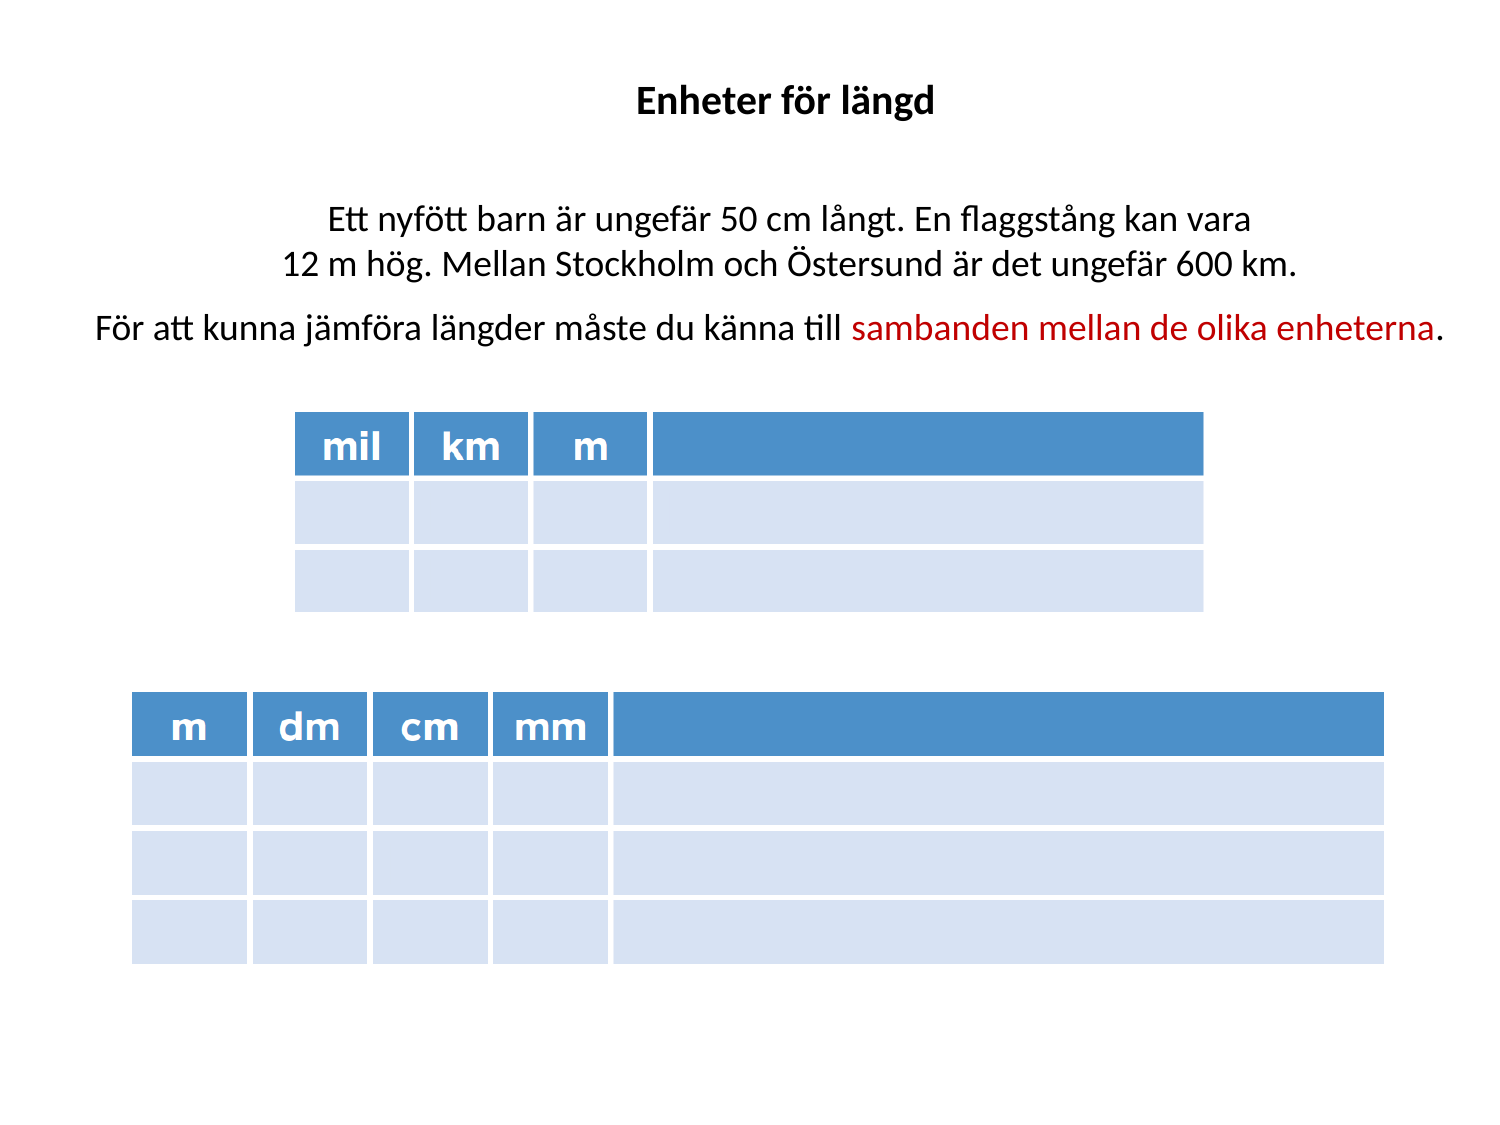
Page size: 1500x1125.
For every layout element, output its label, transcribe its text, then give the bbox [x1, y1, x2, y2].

text_box Ett nyfött barn är ungefär 50 cm långt. En flaggstång kan vara 12 m hög. Mellan Stockholm och Östersund är det ungefär 600 km. [241, 187, 1348, 292]
picture [293, 411, 1207, 616]
picture [129, 691, 1388, 968]
text_box För att kunna jämföra längder måste du känna till sambanden mellan de olika enheterna. [80, 295, 1500, 356]
text_box Enheter för längd [621, 65, 999, 131]
